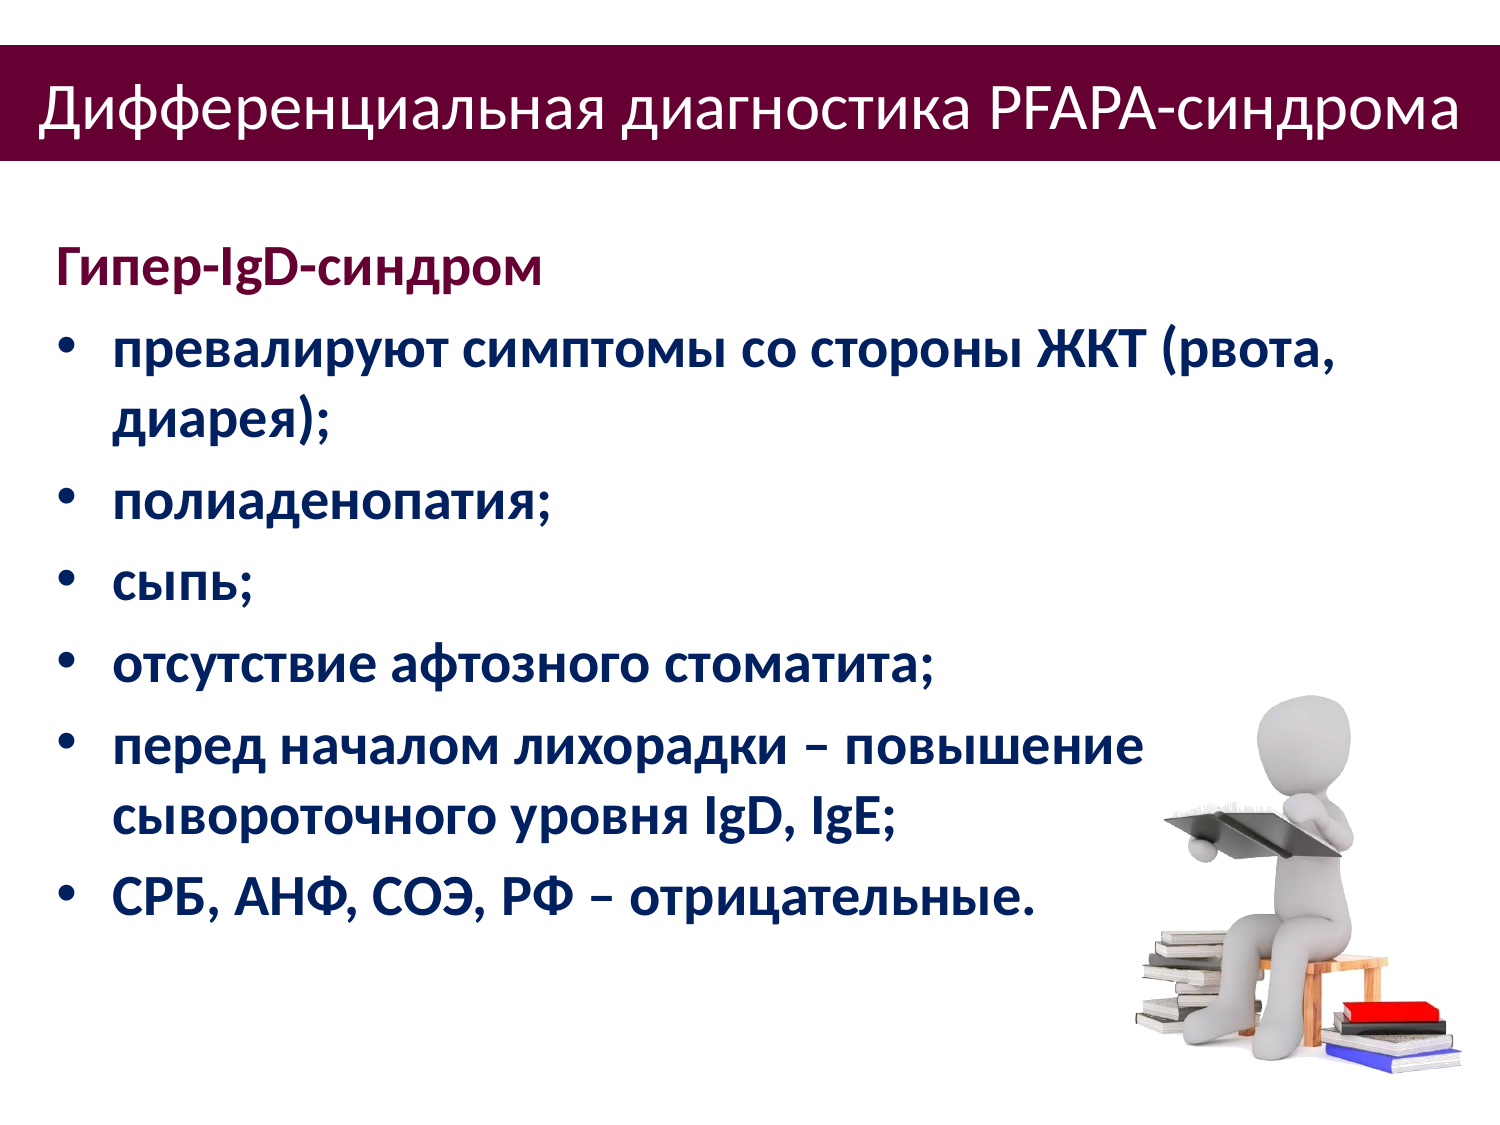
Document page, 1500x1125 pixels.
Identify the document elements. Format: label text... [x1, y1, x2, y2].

title Дифференциальная диагностика PFAPA-синдрома [0, 45, 1500, 161]
picture [1080, 638, 1500, 1102]
list Гипер-IgD-синдром превалируют симптомы со стороны ЖКТ (рвота, диарея); полиаденопатия; сыпь; отсутствие афтозного стоматита; перед началом лихорадки – повышение сывороточного уровня IgD, IgE; СРБ, АНФ, СОЭ, РФ – отрицательные. [41, 219, 1392, 963]
